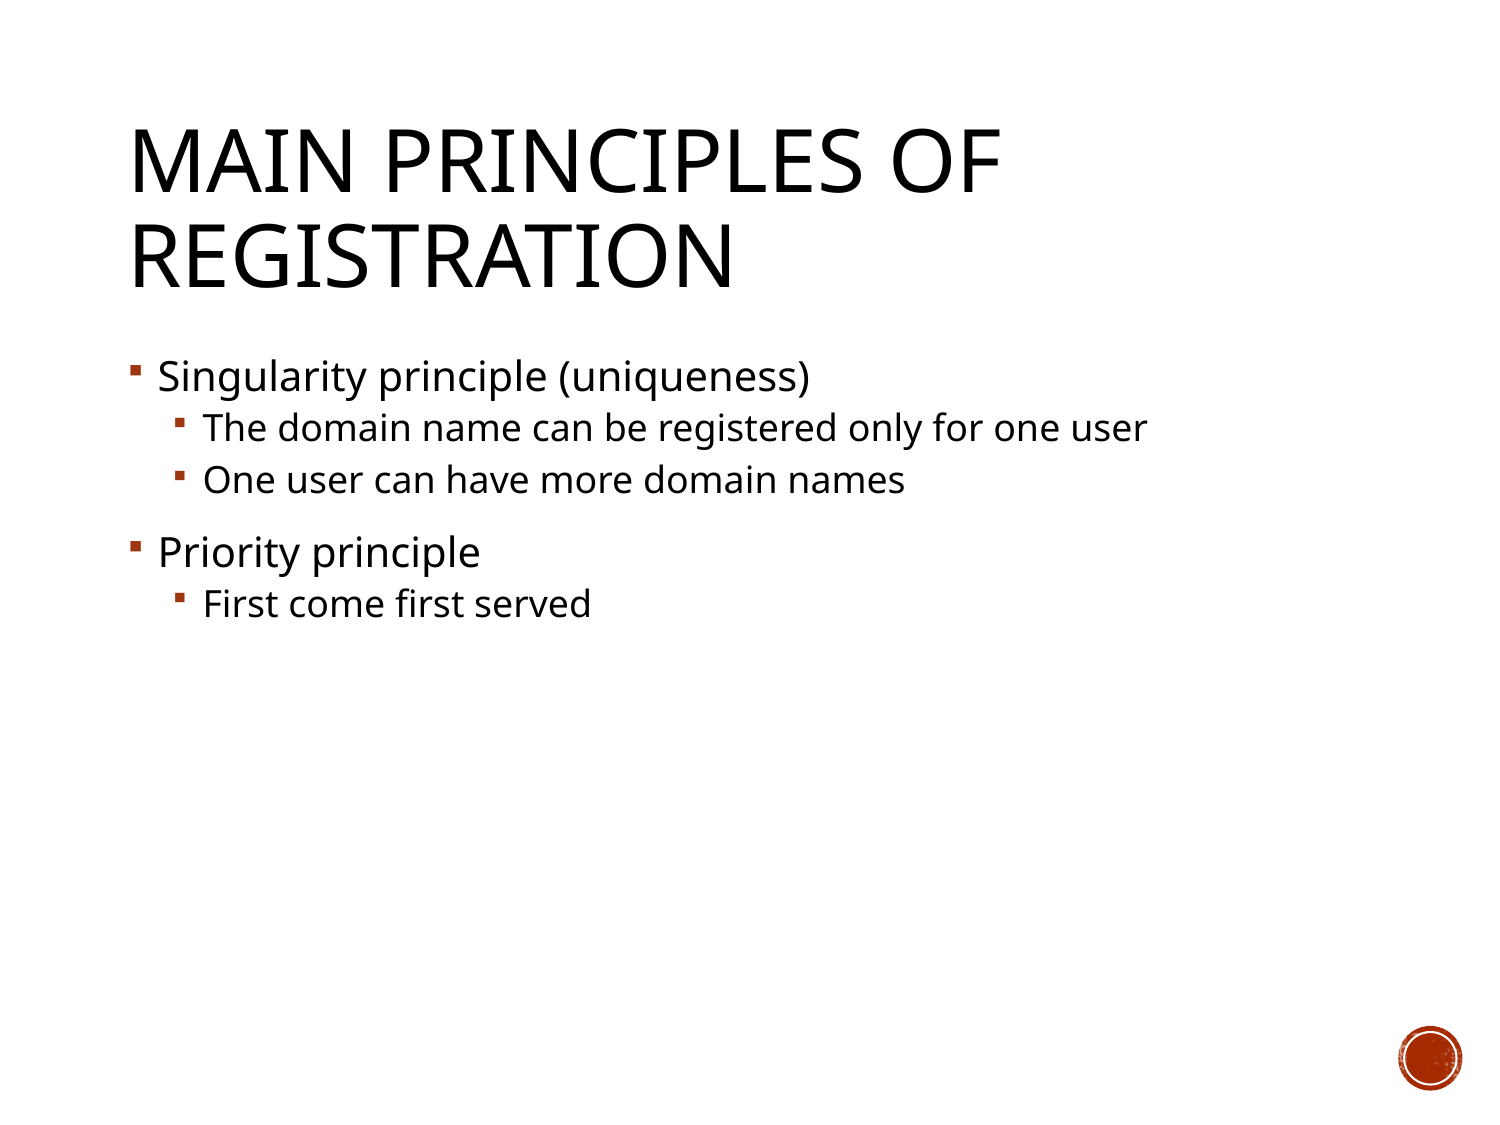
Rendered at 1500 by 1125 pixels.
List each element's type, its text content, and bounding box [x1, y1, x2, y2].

title Main principles of registration [112, 79, 1388, 344]
list Singularity principle (uniqueness) The domain name can be registered only for one user One user can have more domain names Priority principle First come first served [112, 347, 1388, 1013]
